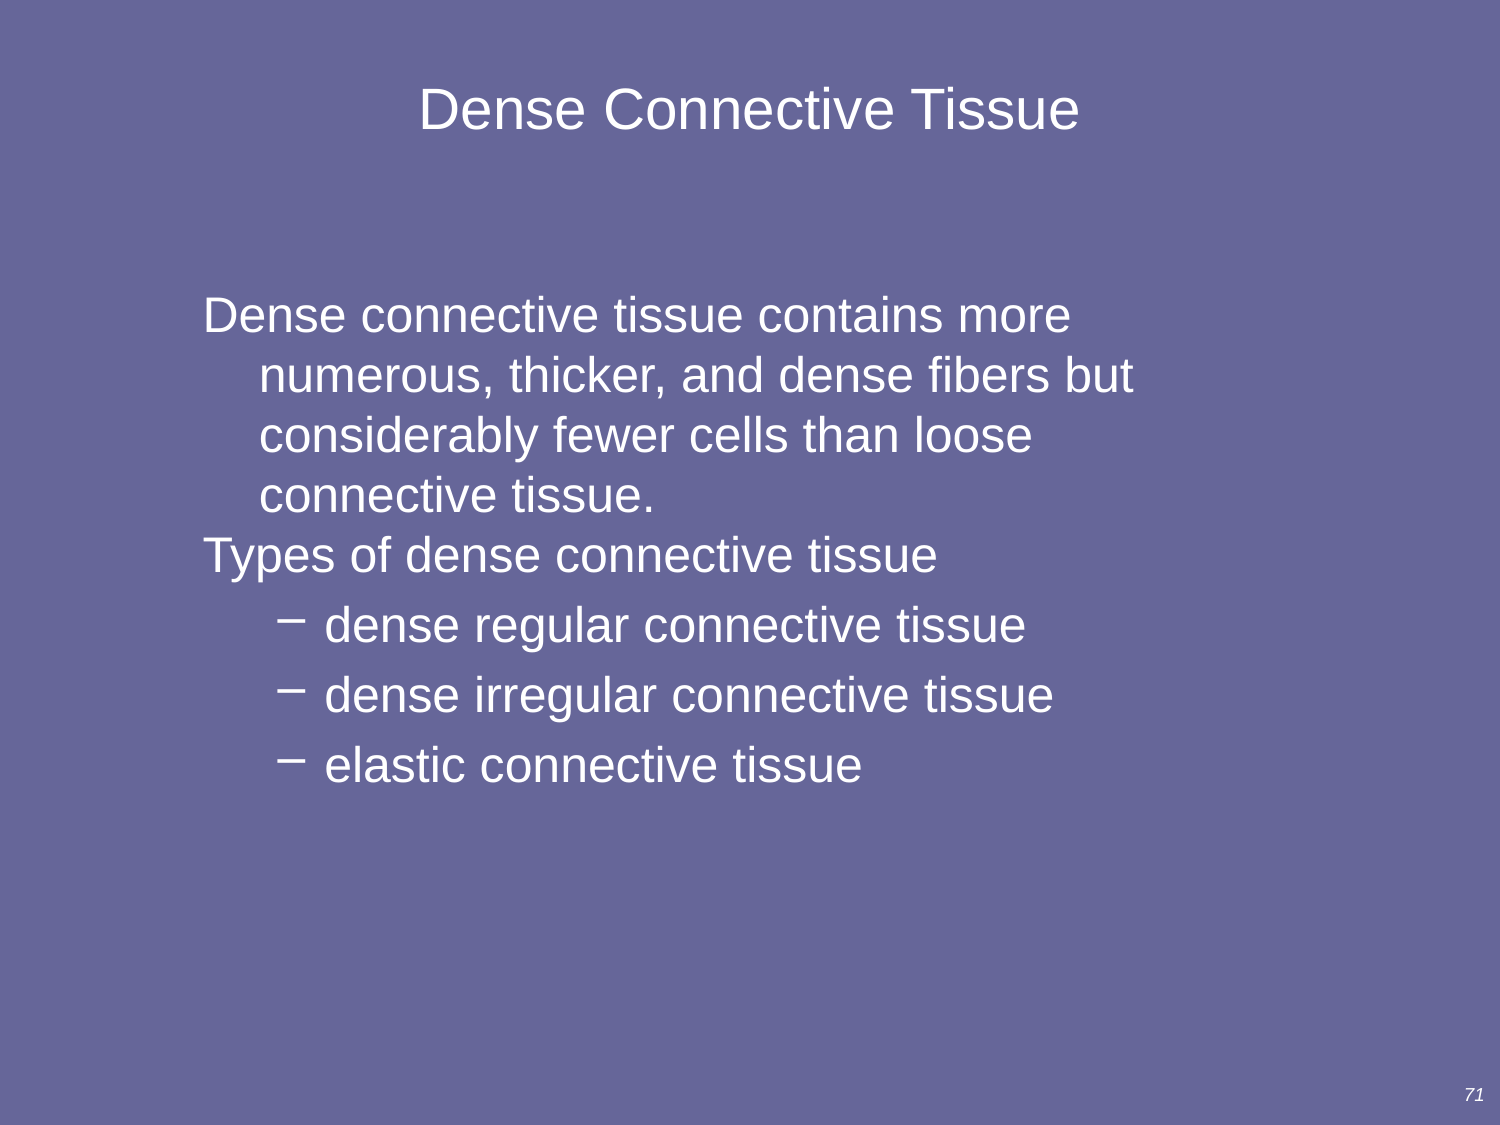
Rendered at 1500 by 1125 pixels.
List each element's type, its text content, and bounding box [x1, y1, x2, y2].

slide_number 71 [1299, 1074, 1500, 1125]
list Dense connective tissue contains more numerous, thicker, and dense fibers but considerably fewer cells than loose connective tissue. Types of dense connective tissue dense regular connective tissue dense irregular connective tissue elastic connective tissue [187, 274, 1251, 951]
title Dense Connective Tissue [37, 12, 1463, 201]
